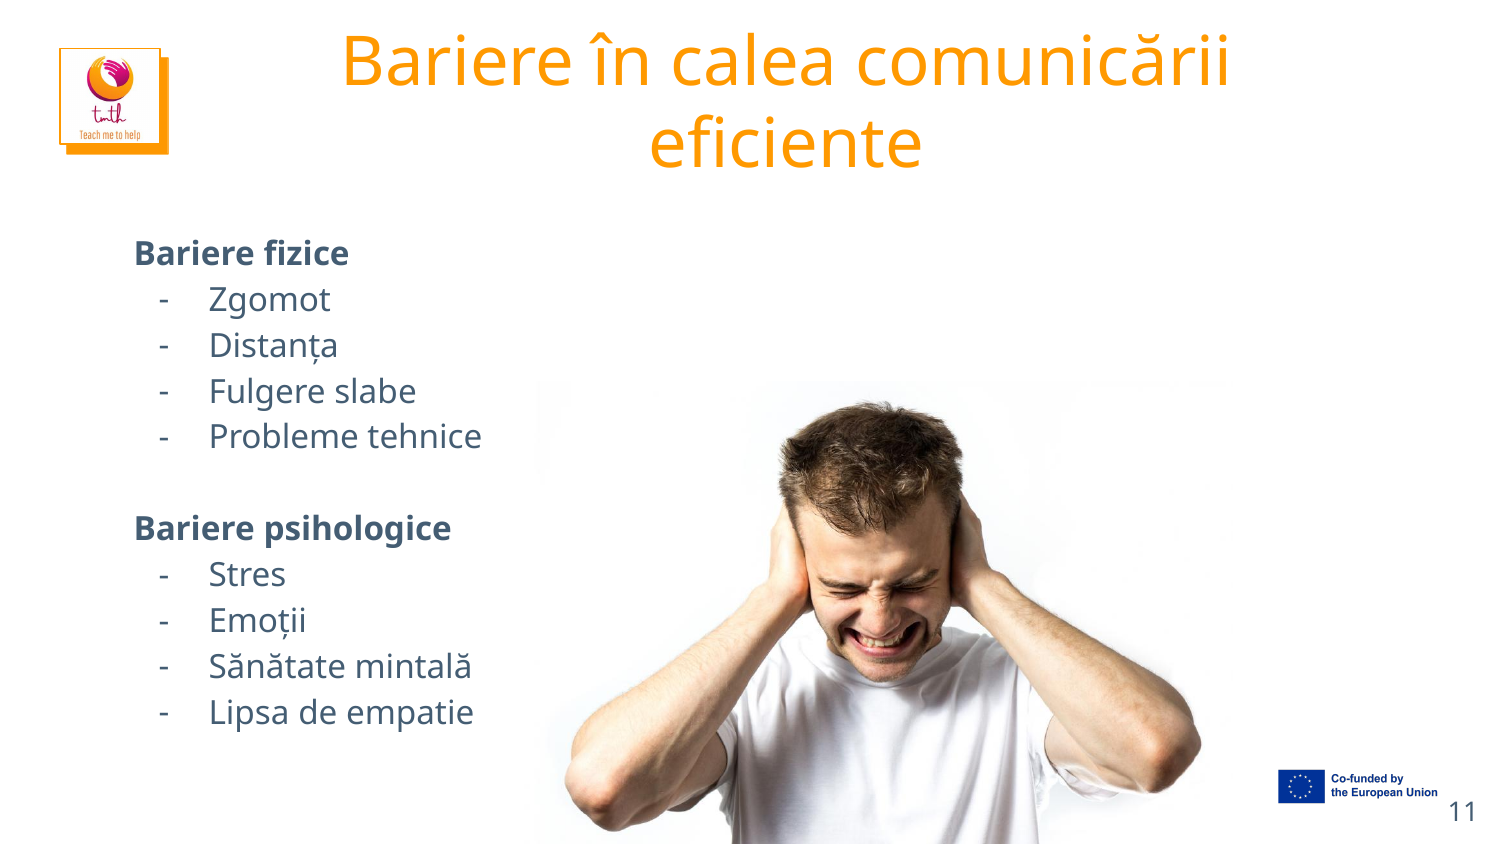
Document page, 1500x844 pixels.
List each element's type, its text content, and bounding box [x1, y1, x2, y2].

picture [524, 381, 1233, 844]
slide_number ‹#› [1403, 779, 1494, 844]
picture [61, 49, 159, 143]
title Bariere în calea comunicării eficiente [191, 51, 1382, 146]
list Bariere fizice Zgomot Distanța Fulgere slabe Probleme tehnice Bariere psihologice Stres Emoții Sănătate mintală Lipsa de empatie [118, 210, 730, 750]
picture [1278, 767, 1440, 806]
